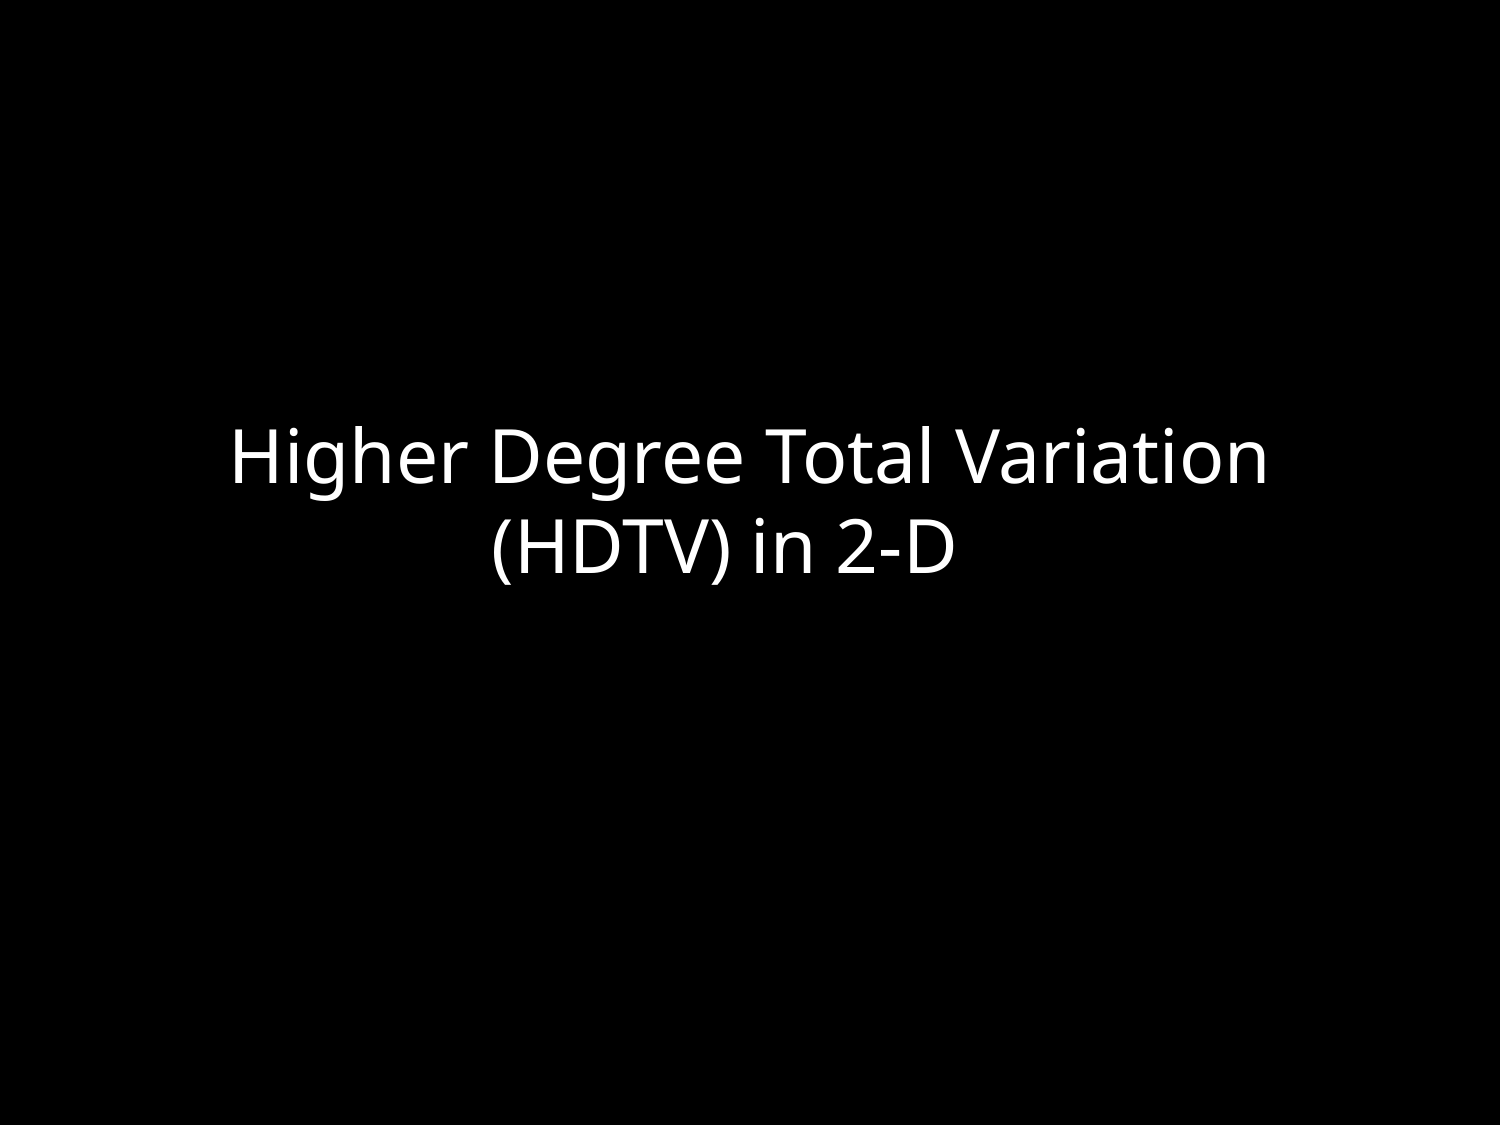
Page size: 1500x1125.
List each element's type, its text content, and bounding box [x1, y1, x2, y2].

title Higher Degree Total Variation (HDTV) in 2-D [87, 350, 1363, 604]
